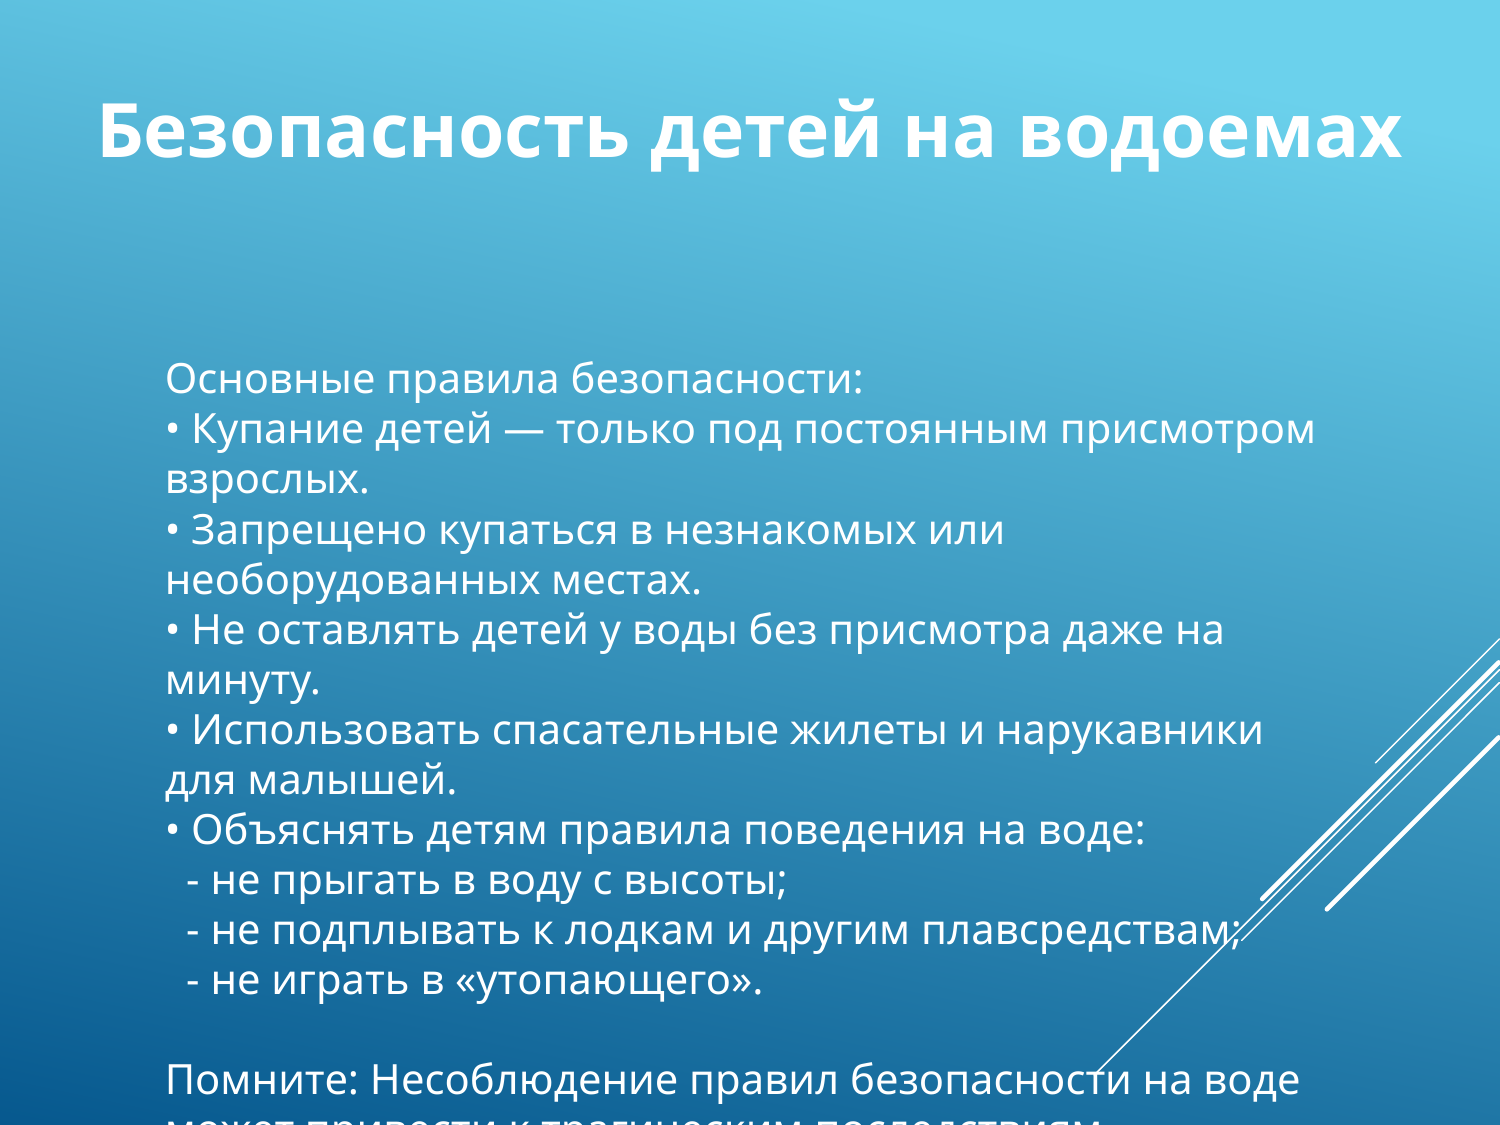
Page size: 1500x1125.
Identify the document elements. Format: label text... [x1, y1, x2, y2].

text_box Безопасность детей на водоемах [81, 74, 1419, 180]
text_box Основные правила безопасности: • Купание детей — только под постоянным присмотром взрослых. • Запрещено купаться в незнакомых или необорудованных местах. • Не оставлять детей у воды без присмотра даже на минуту. • Использовать спасательные жилеты и нарукавники для малышей. • Объяснять детям правила поведения на воде: - не прыгать в воду с высоты; - не подплывать к лодкам и другим плавсредствам; - не играть в «утопающего». Помните: Несоблюдение правил безопасности на воде может привести к трагическим последствиям. [149, 299, 1350, 1125]
